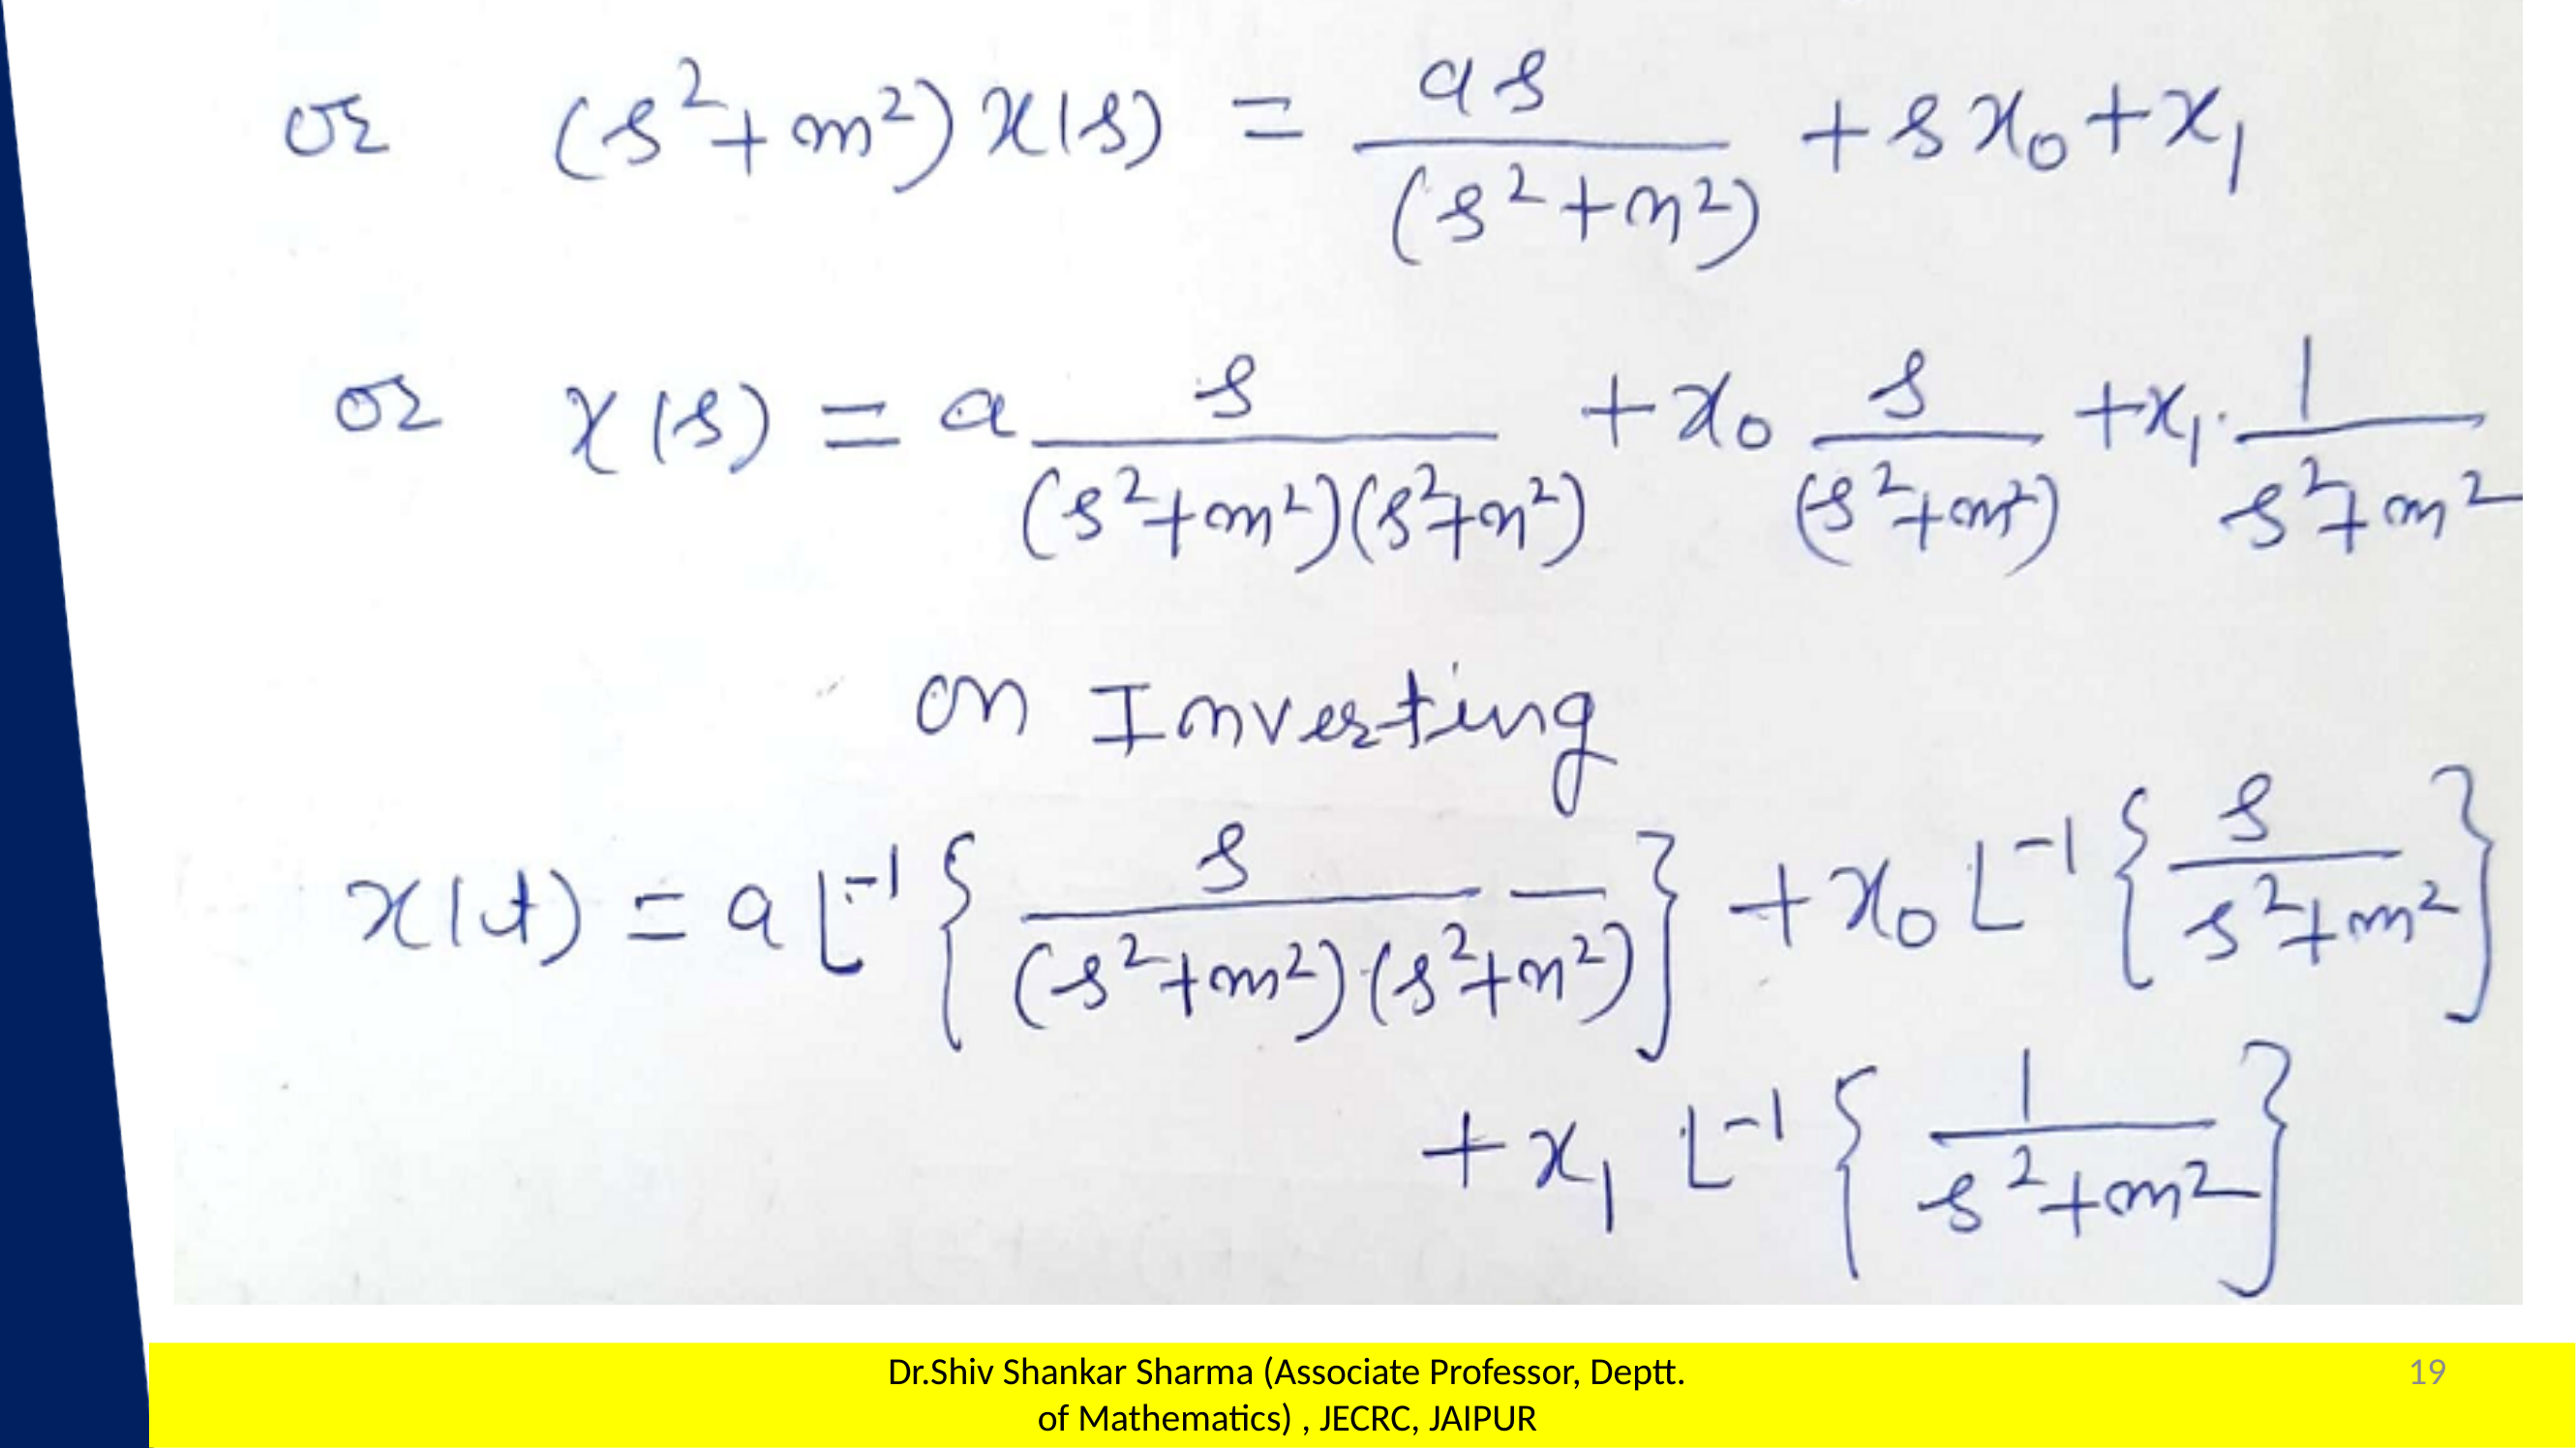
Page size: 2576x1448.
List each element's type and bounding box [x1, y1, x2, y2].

text_box [0, 0, 2576, 1448]
picture [173, 0, 2523, 1306]
